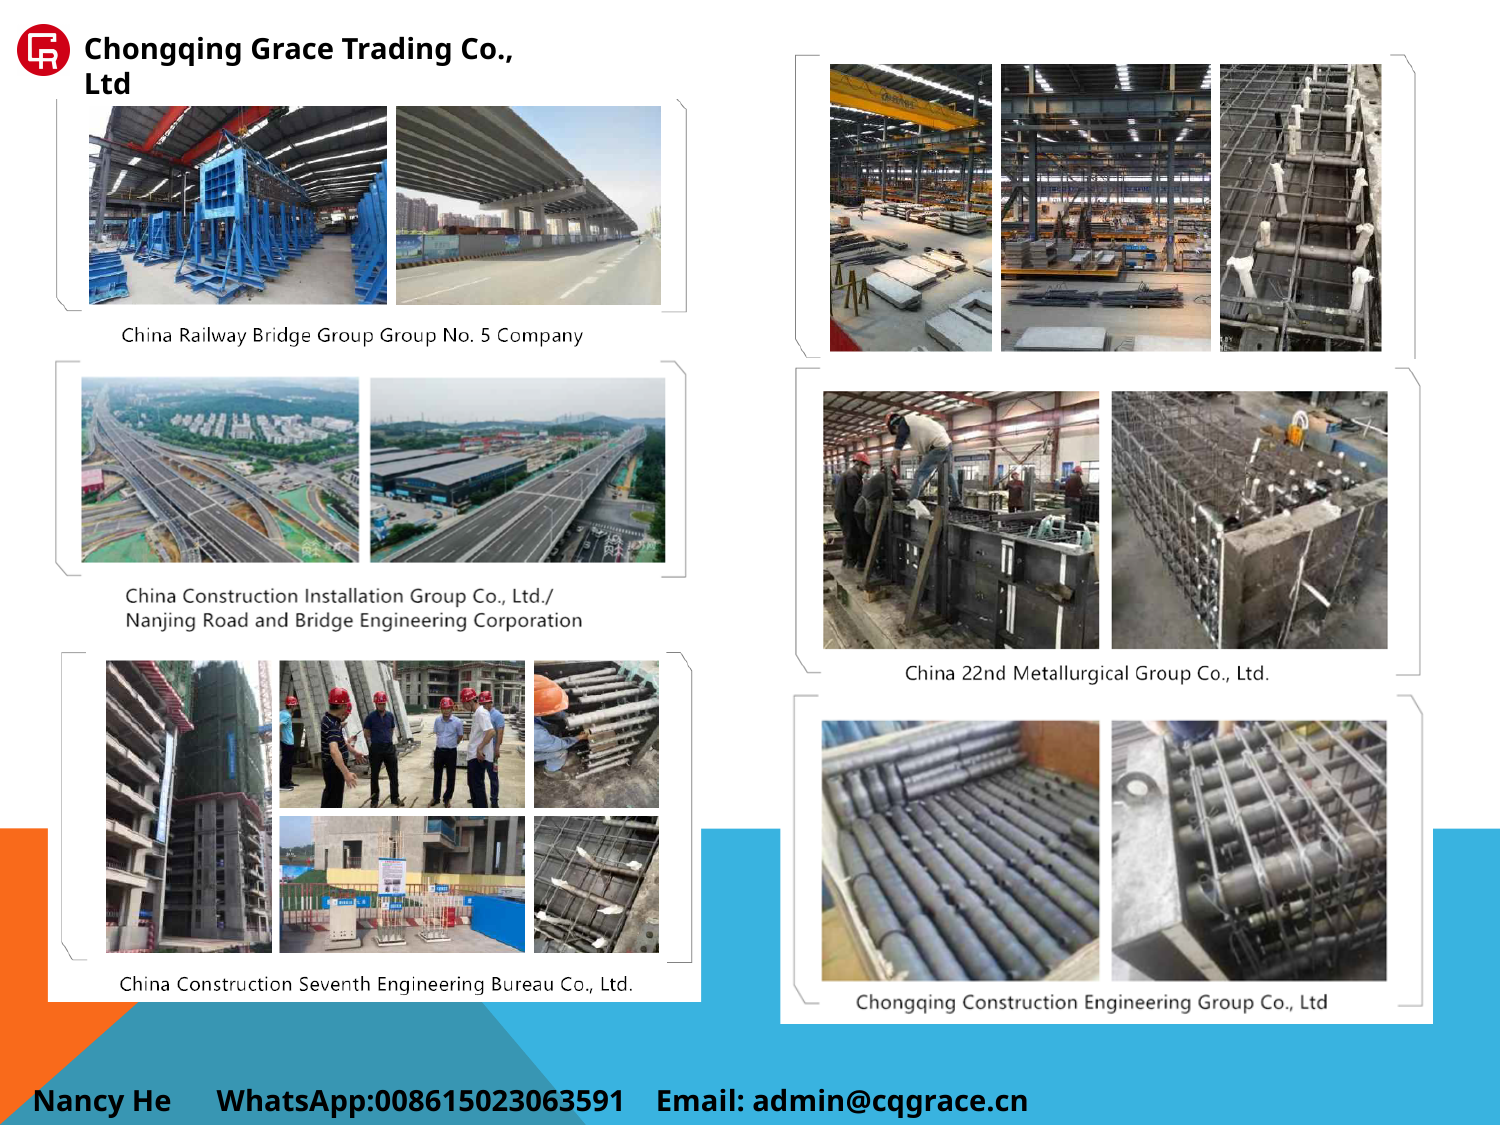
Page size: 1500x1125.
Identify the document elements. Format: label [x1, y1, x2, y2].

picture [29, 99, 702, 635]
picture [47, 640, 702, 1003]
picture [782, 42, 1431, 359]
picture [780, 363, 1436, 1025]
picture [17, 24, 70, 76]
